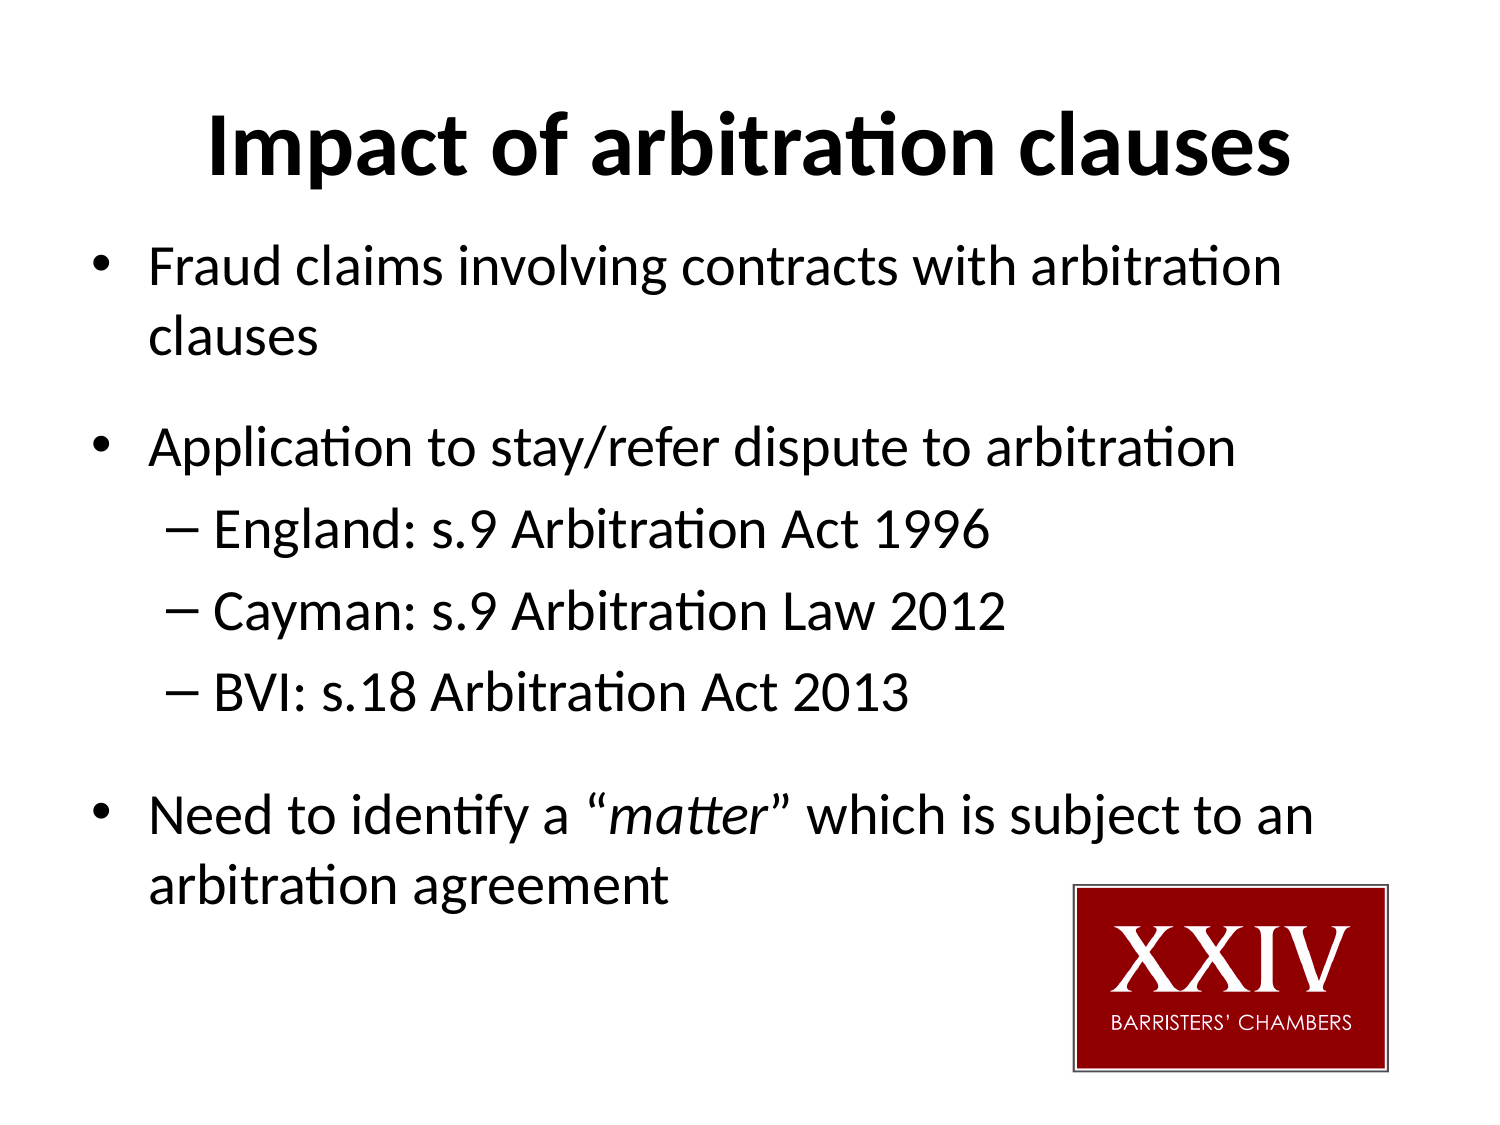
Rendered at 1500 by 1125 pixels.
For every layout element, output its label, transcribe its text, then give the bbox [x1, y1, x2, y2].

picture [1066, 878, 1395, 1079]
title Impact of arbitration clauses [74, 44, 1426, 233]
list Fraud claims involving contracts with arbitration clauses Application to stay/refer dispute to arbitration England: s.9 Arbitration Act 1996 Cayman: s.9 Arbitration Law 2012 BVI: s.18 Arbitration Act 2013 Need to identify a “matter” which is subject to an arbitration agreement [76, 219, 1428, 1081]
